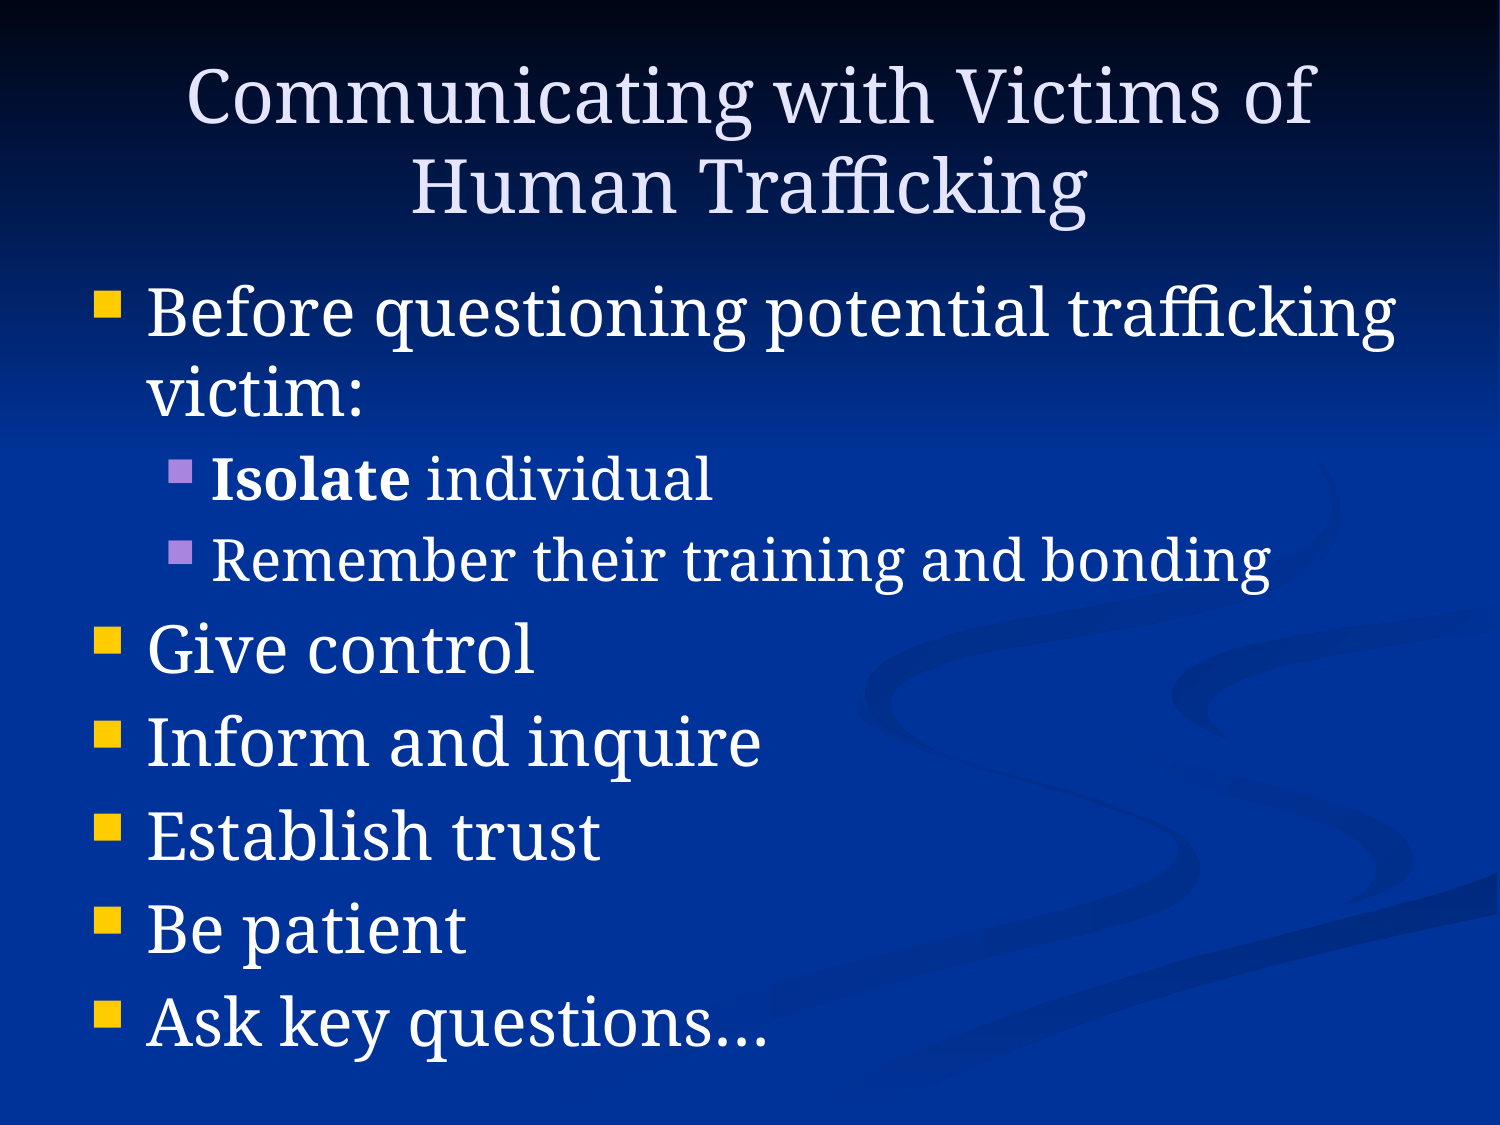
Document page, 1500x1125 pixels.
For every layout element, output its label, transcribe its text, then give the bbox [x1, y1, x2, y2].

title Communicating with Victims of Human Trafficking [74, 44, 1426, 233]
list Before questioning potential trafficking victim: Isolate individual Remember their training and bonding Give control Inform and inquire Establish trust Be patient Ask key questions… [74, 262, 1426, 1006]
